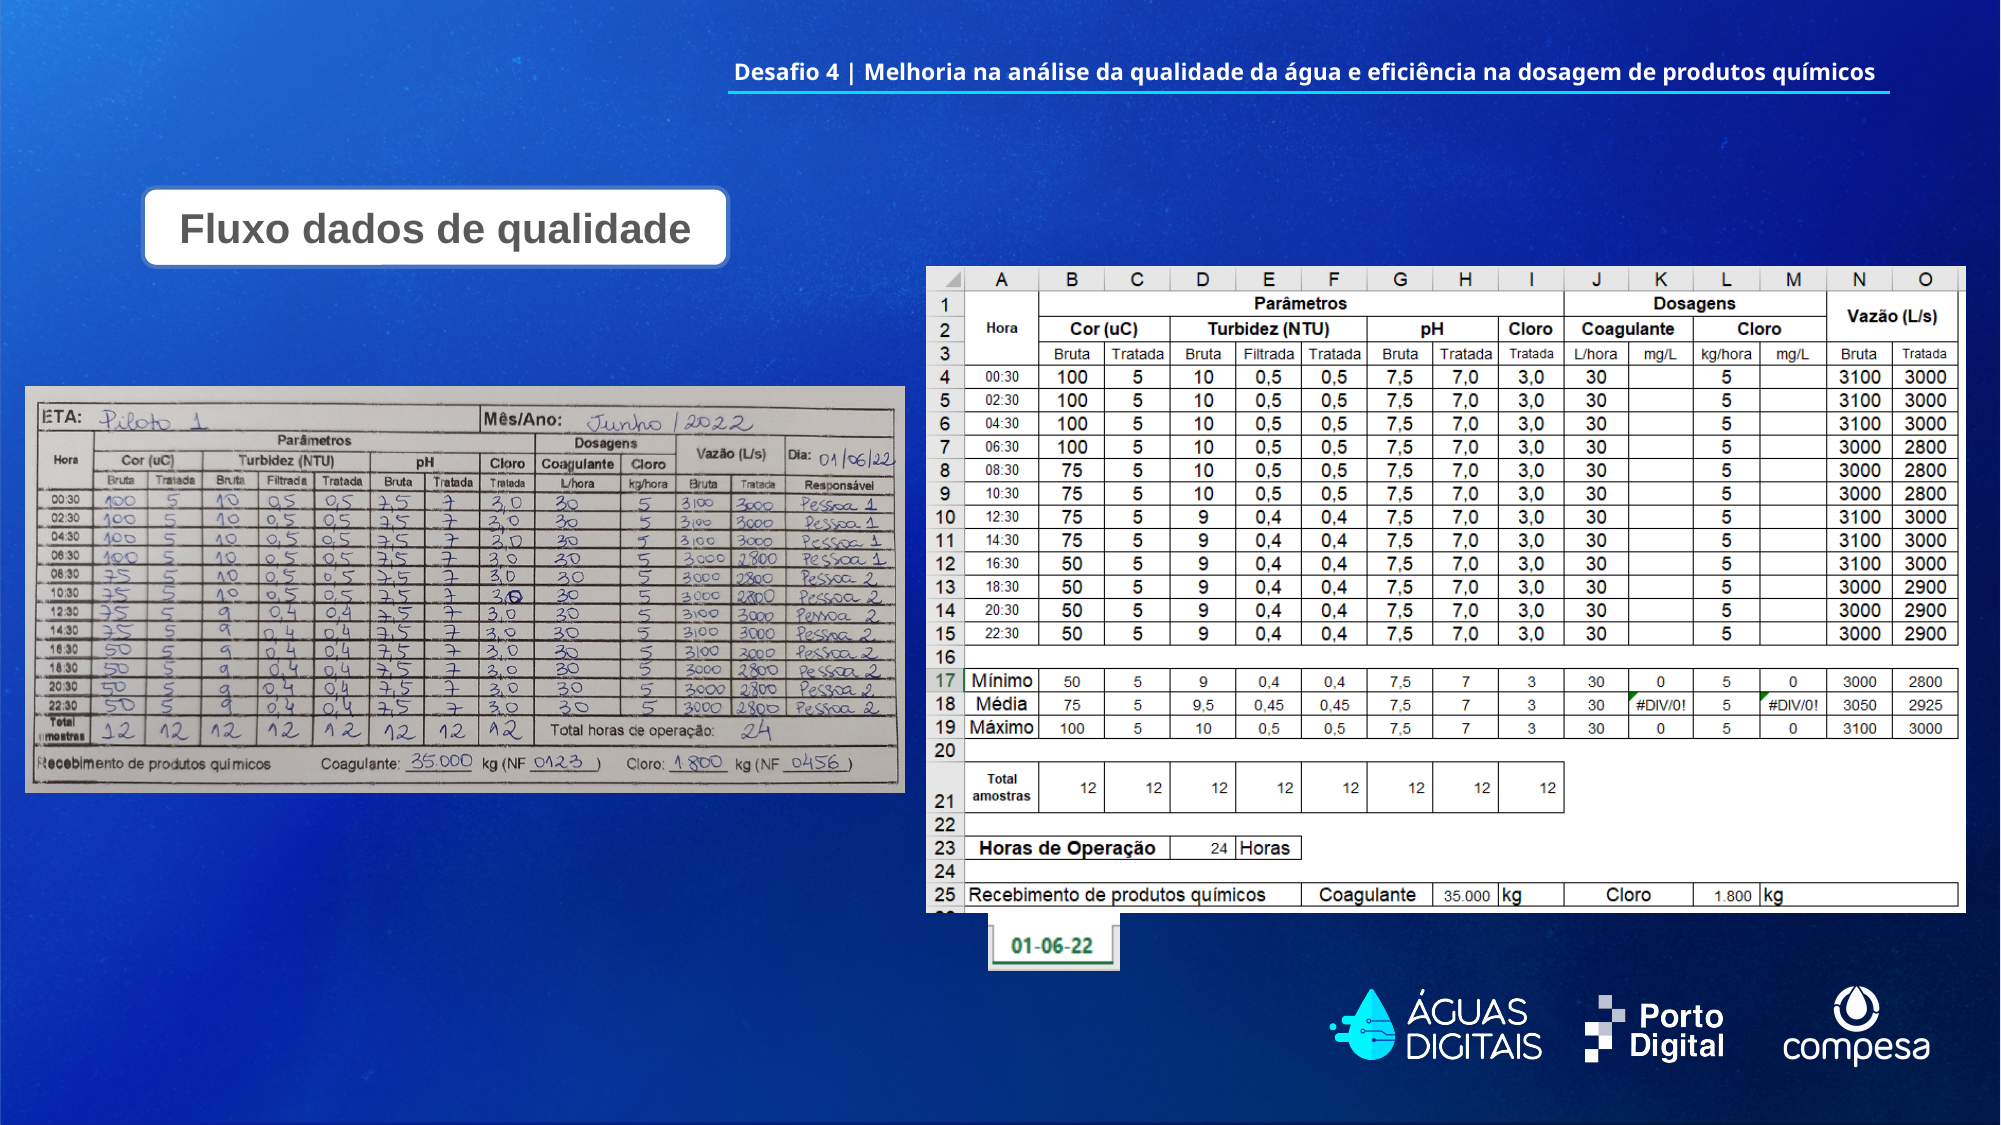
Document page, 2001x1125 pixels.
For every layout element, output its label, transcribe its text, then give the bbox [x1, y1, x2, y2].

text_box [925, 266, 1966, 972]
picture [0, 0, 2001, 1125]
text_box Fluxo dados de qualidade [140, 185, 731, 269]
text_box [1585, 980, 1938, 1078]
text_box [688, 49, 1893, 93]
